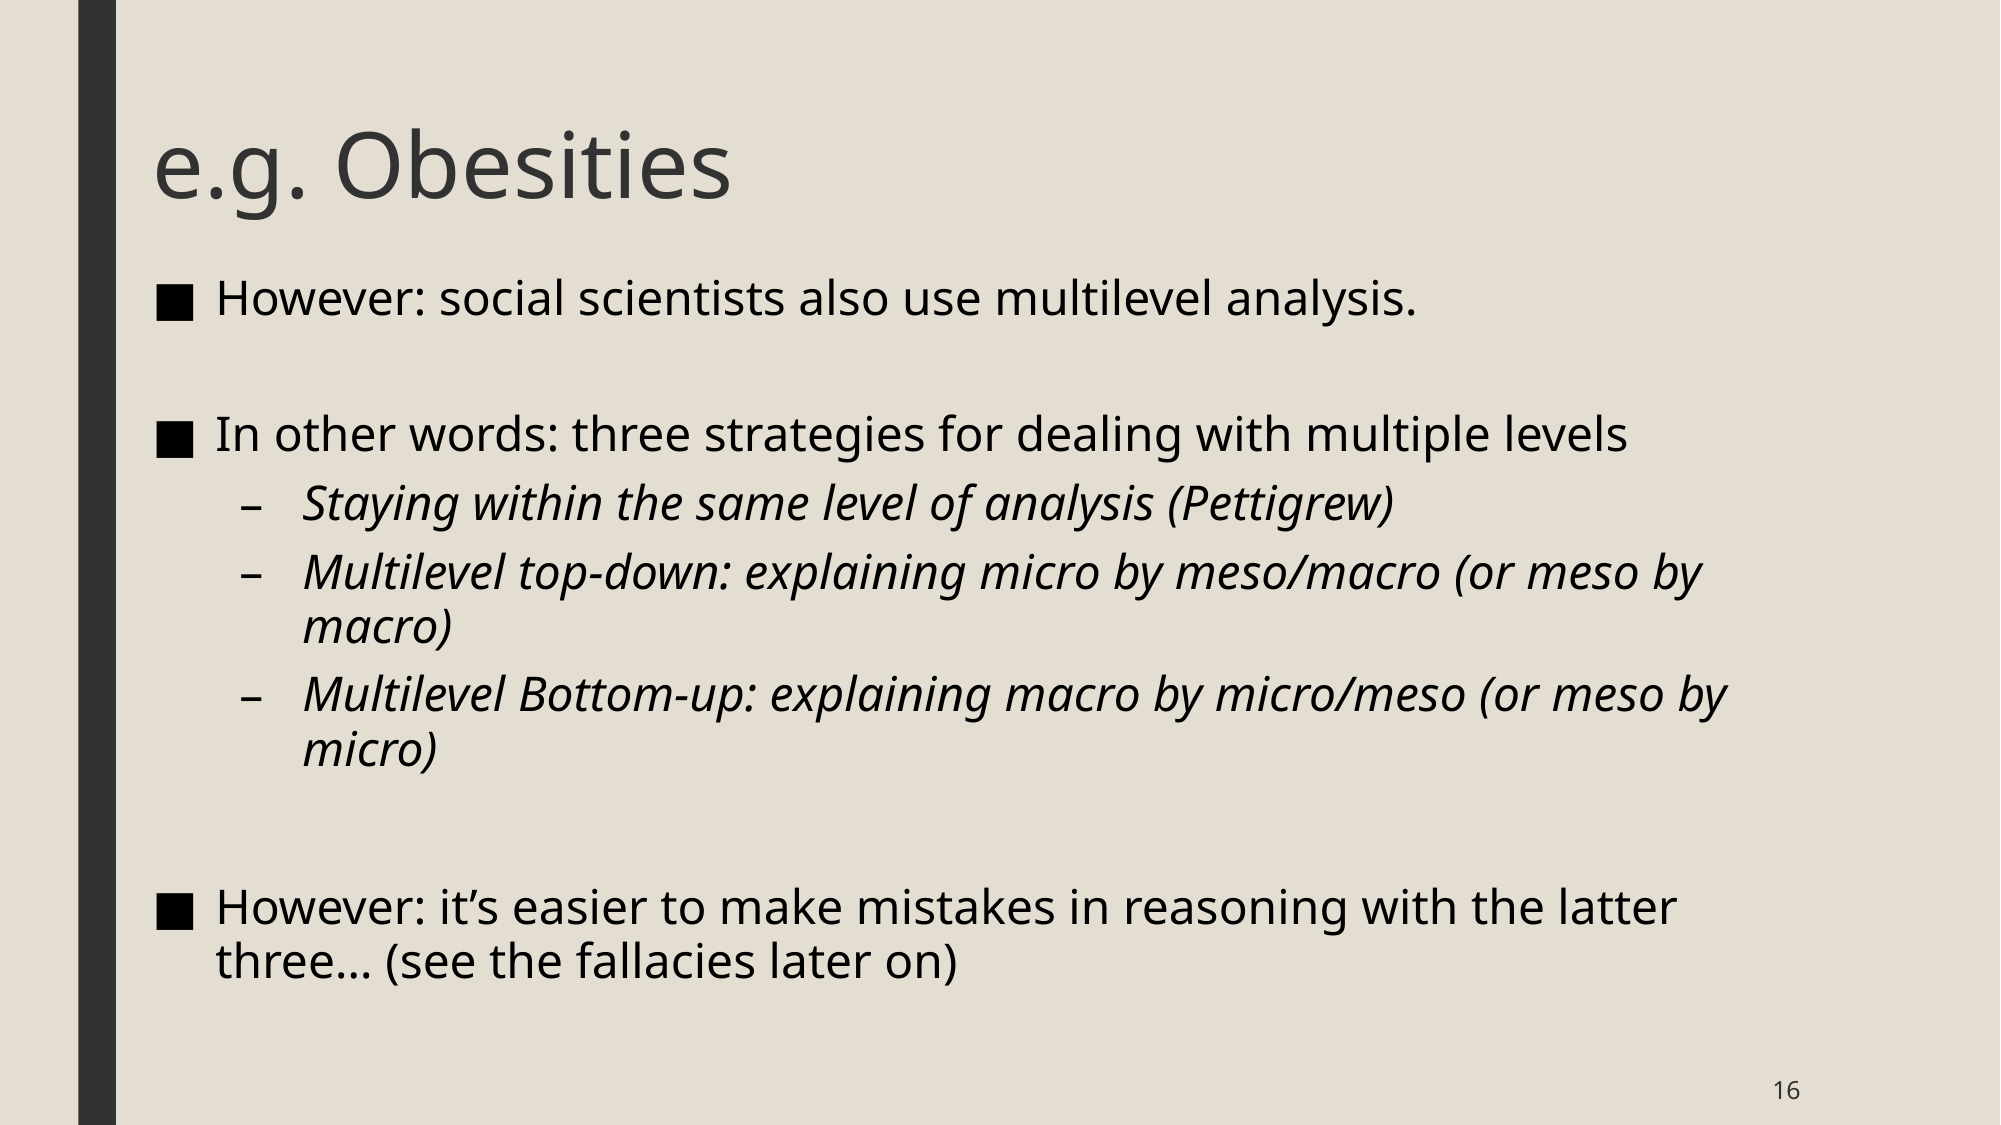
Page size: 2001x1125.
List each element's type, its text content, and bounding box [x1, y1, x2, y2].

list However: social scientists also use multilevel analysis. In other words: three strategies for dealing with multiple levels Staying within the same level of analysis (Pettigrew) Multilevel top-down: explaining micro by meso/macro (or meso by macro) Multilevel Bottom-up: explaining macro by micro/meso (or meso by micro) However: it’s easier to make mistakes in reasoning with the latter three… (see the fallacies later on) [137, 264, 1863, 1075]
slide_number 16 [1553, 1058, 1816, 1125]
title e.g. Obesities [137, 112, 1800, 242]
